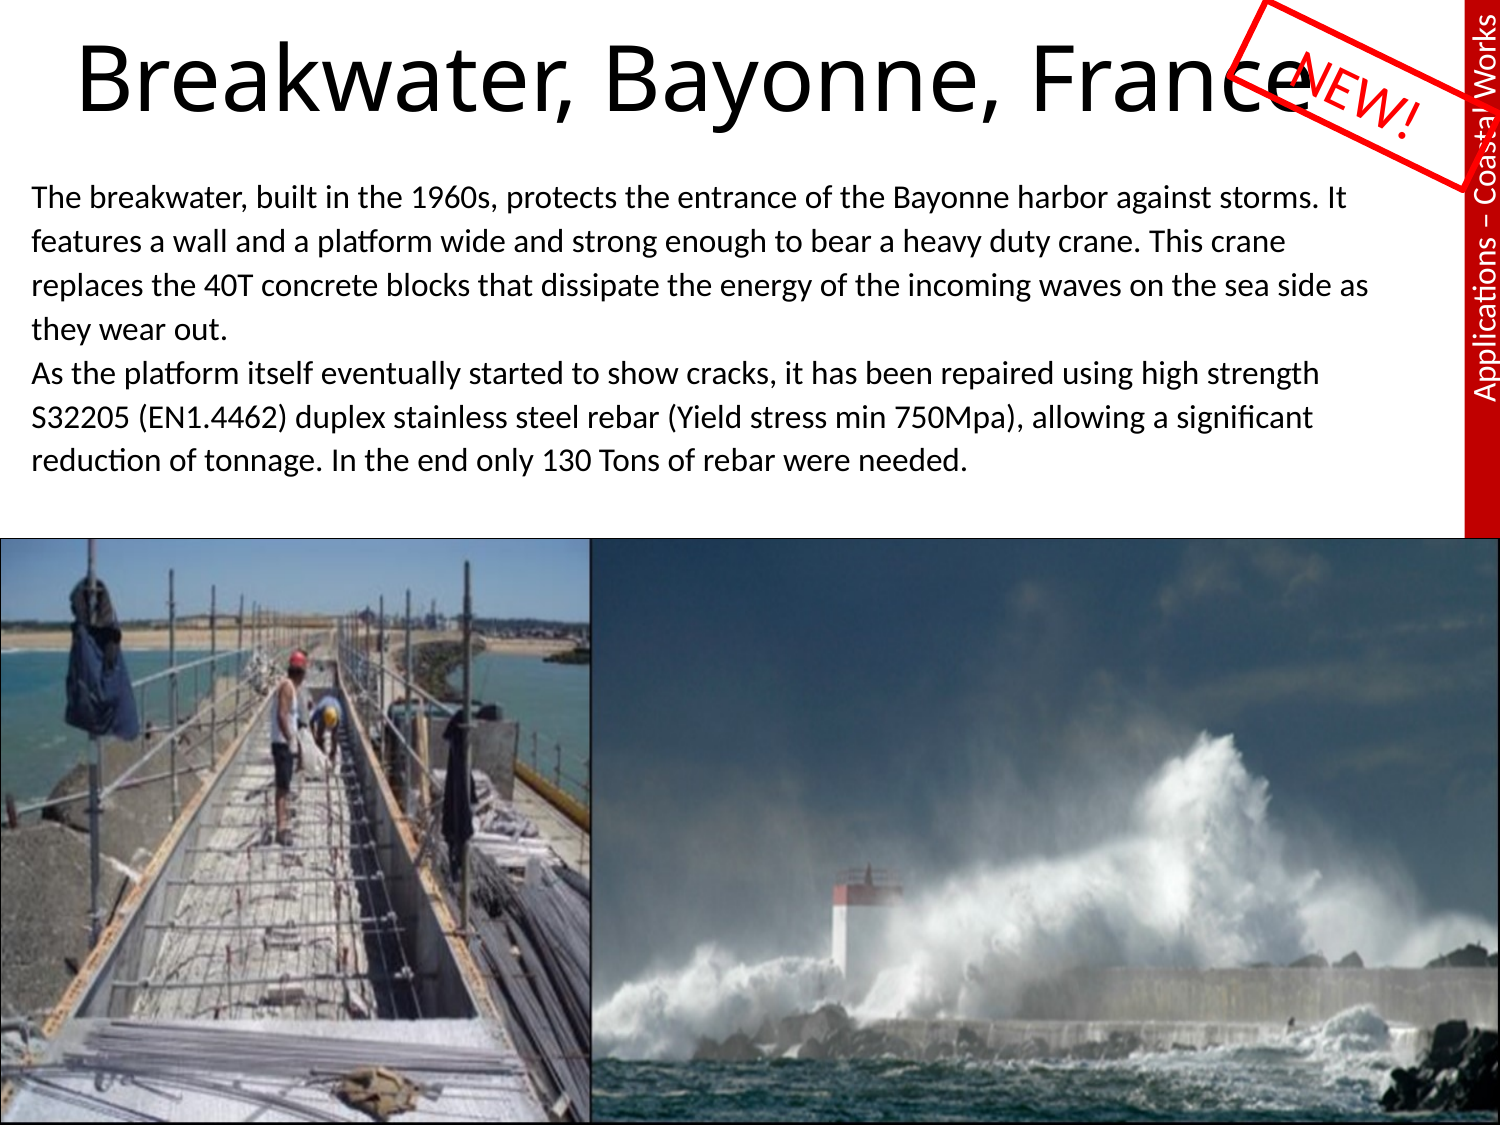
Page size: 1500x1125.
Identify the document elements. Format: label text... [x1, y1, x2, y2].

text_box NEW! [1229, 0, 1500, 190]
picture [0, 538, 1500, 1125]
list The breakwater, built in the 1960s, protects the entrance of the Bayonne harbor against storms. It features a wall and a platform wide and strong enough to bear a heavy duty crane. This crane replaces the 40T concrete blocks that dissipate the energy of the incoming waves on the sea side as they wear out. As the platform itself eventually started to show cracks, it has been repaired using high strength S32205 (EN1.4462) duplex stainless steel rebar (Yield stress min 750Mpa), allowing a significant reduction of tonnage. In the end only 130 Tons of rebar were needed. [16, 163, 1396, 504]
title Breakwater, Bayonne, France [59, 19, 1353, 144]
